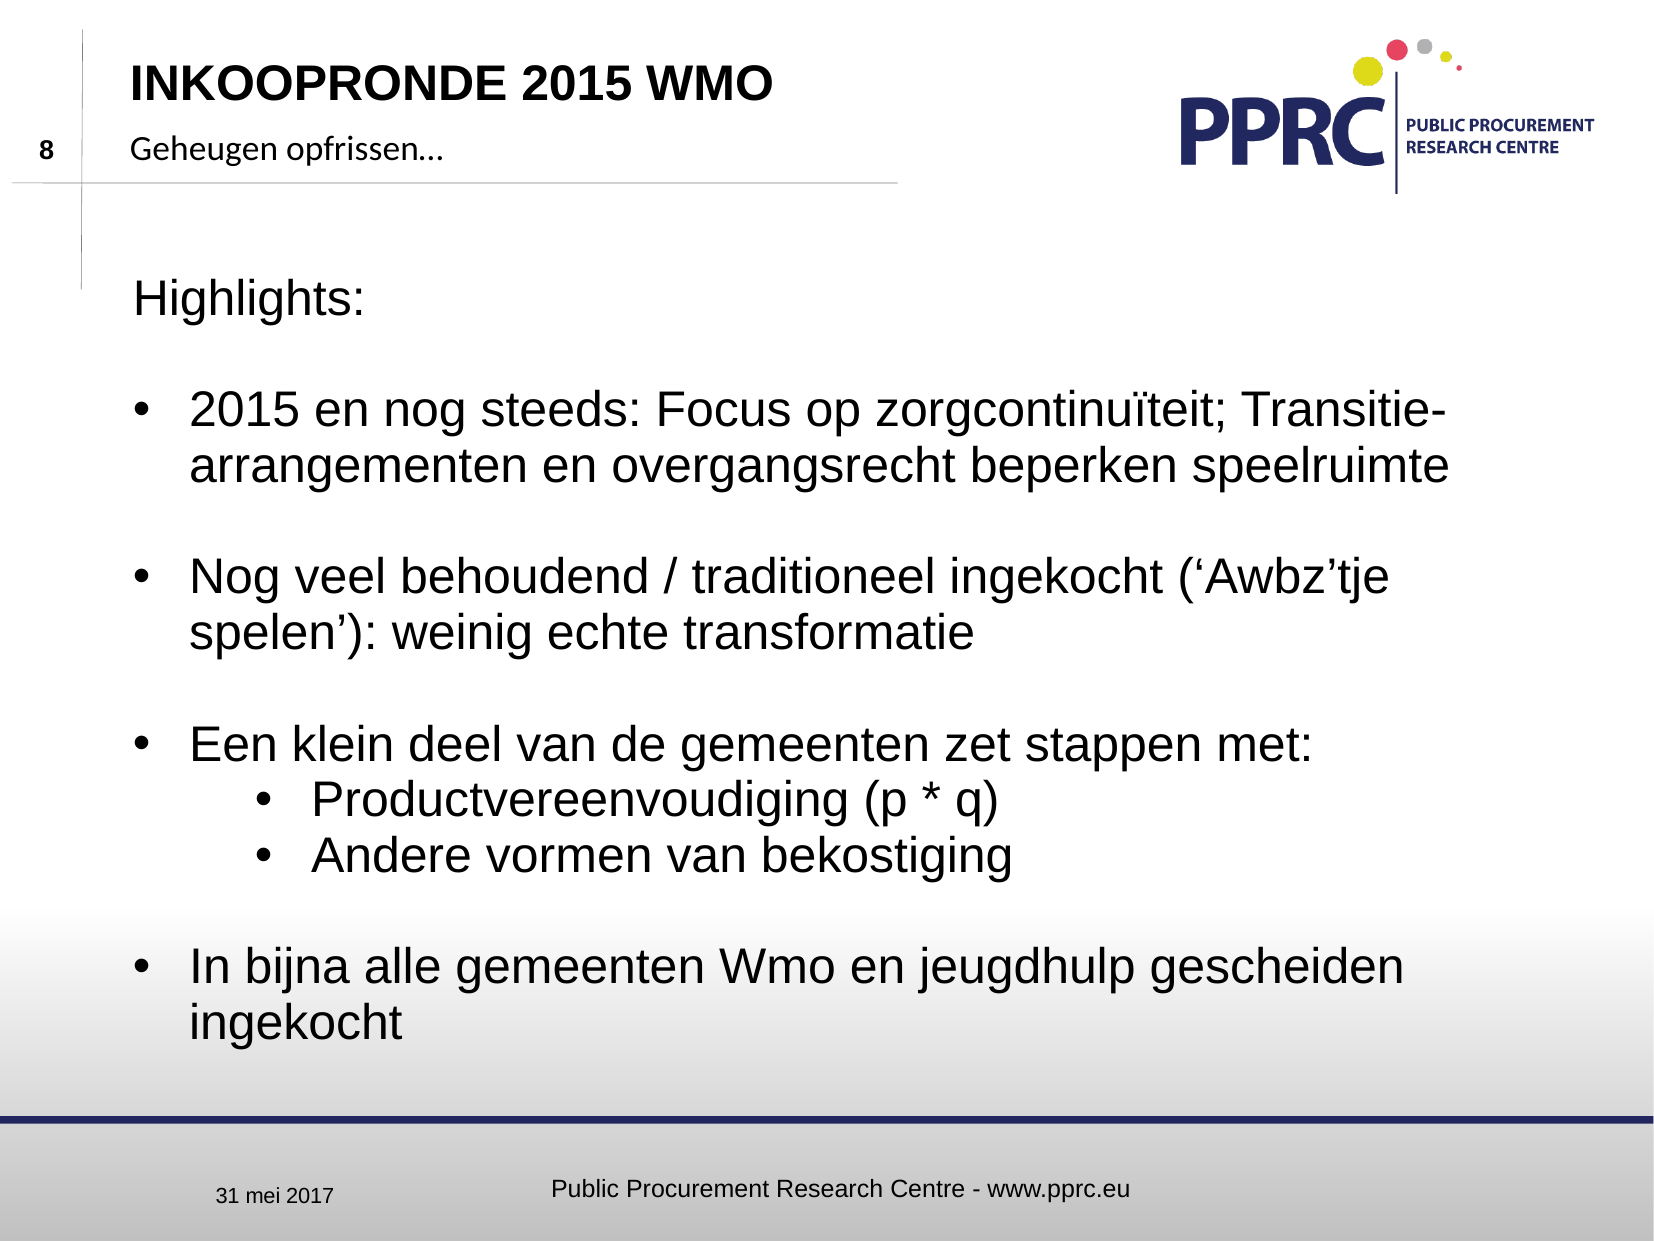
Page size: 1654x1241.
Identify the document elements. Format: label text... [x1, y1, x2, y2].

title Inkoopronde 2015 wmo [129, 55, 1513, 113]
text_box [0, 1116, 1654, 1124]
list Geheugen opfrissen… [129, 123, 1123, 172]
slide_number 31 mei 2017 [82, 1184, 454, 1241]
footer Public Procurement Research Centre - www.pprc.eu [454, 1174, 1229, 1241]
picture [1122, 0, 1654, 233]
text_box Highlights: 2015 en nog steeds: Focus op zorgcontinuïteit; Transitie-arrangementen en overgangsrecht beperken speelruimte Nog veel behoudend / traditioneel ingekocht (‘Awbz’tje spelen’): weinig echte transformatie Een klein deel van de gemeenten zet stappen met: Productvereenvoudiging (p * q) Andere vormen van bekostiging In bijna alle gemeenten Wmo en jeugdhulp gescheiden ingekocht [118, 263, 1571, 1115]
